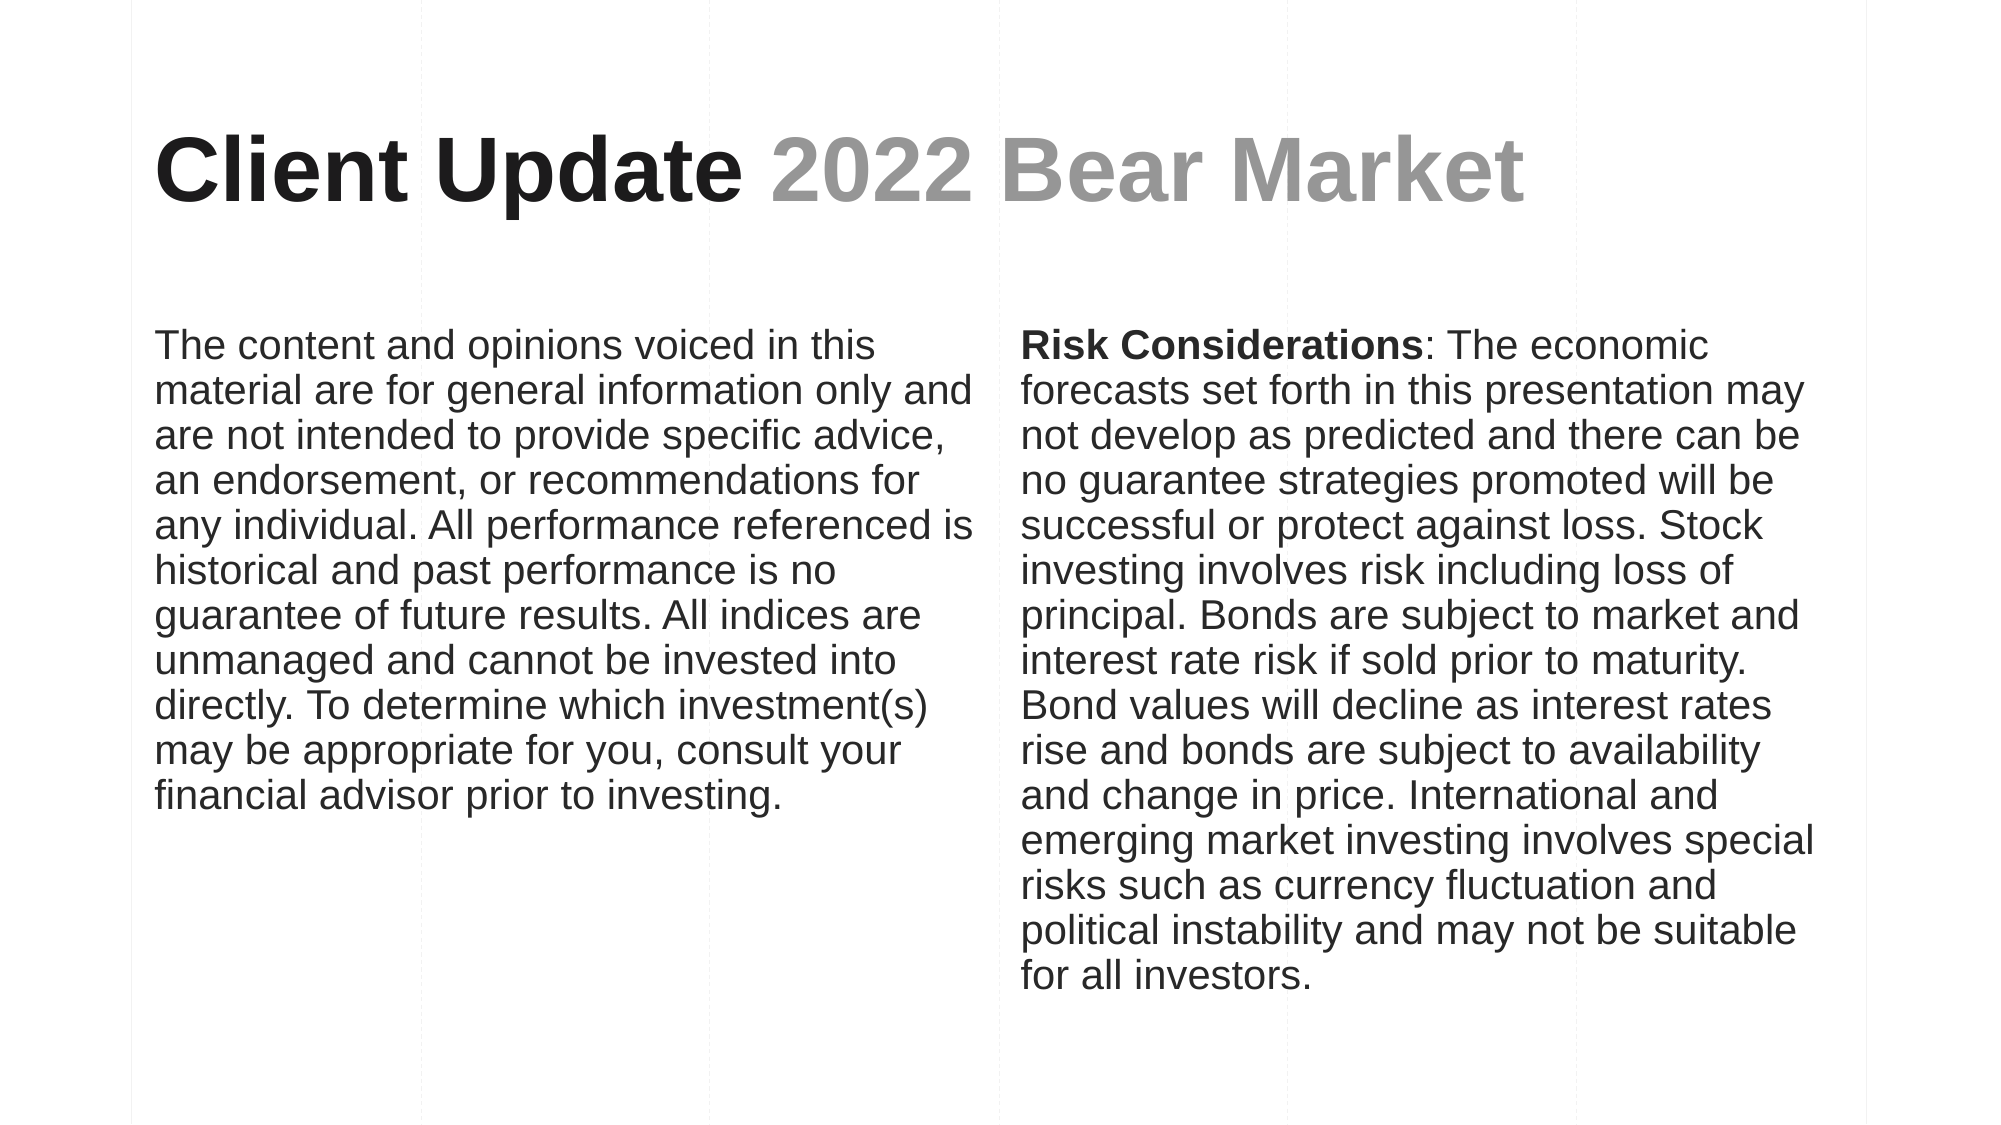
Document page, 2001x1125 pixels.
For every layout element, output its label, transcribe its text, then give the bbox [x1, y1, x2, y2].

list Client Update 2022 Bear Market [154, 131, 1842, 201]
list The content and opinions voiced in this material are for general information only and are not intended to provide specific advice, an endorsement, or recommendations for any individual. All performance referenced is historical and past performance is no guarantee of future results. All indices are unmanaged and cannot be invested into directly. To determine which investment(s) may be appropriate for you, consult your financial advisor prior to investing. Risk Considerations: The economic forecasts set forth in this presentation may not develop as predicted and there can be no guarantee strategies promoted will be successful or protect against loss. Stock investing involves risk including loss of principal. Bonds are subject to market and interest rate risk if sold prior to maturity. Bond values will decline as interest rates rise and bonds are subject to availability and change in price. International and emerging market investing involves special risks such as currency fluctuation and political instability and may not be suitable for all investors. [154, 323, 1842, 969]
